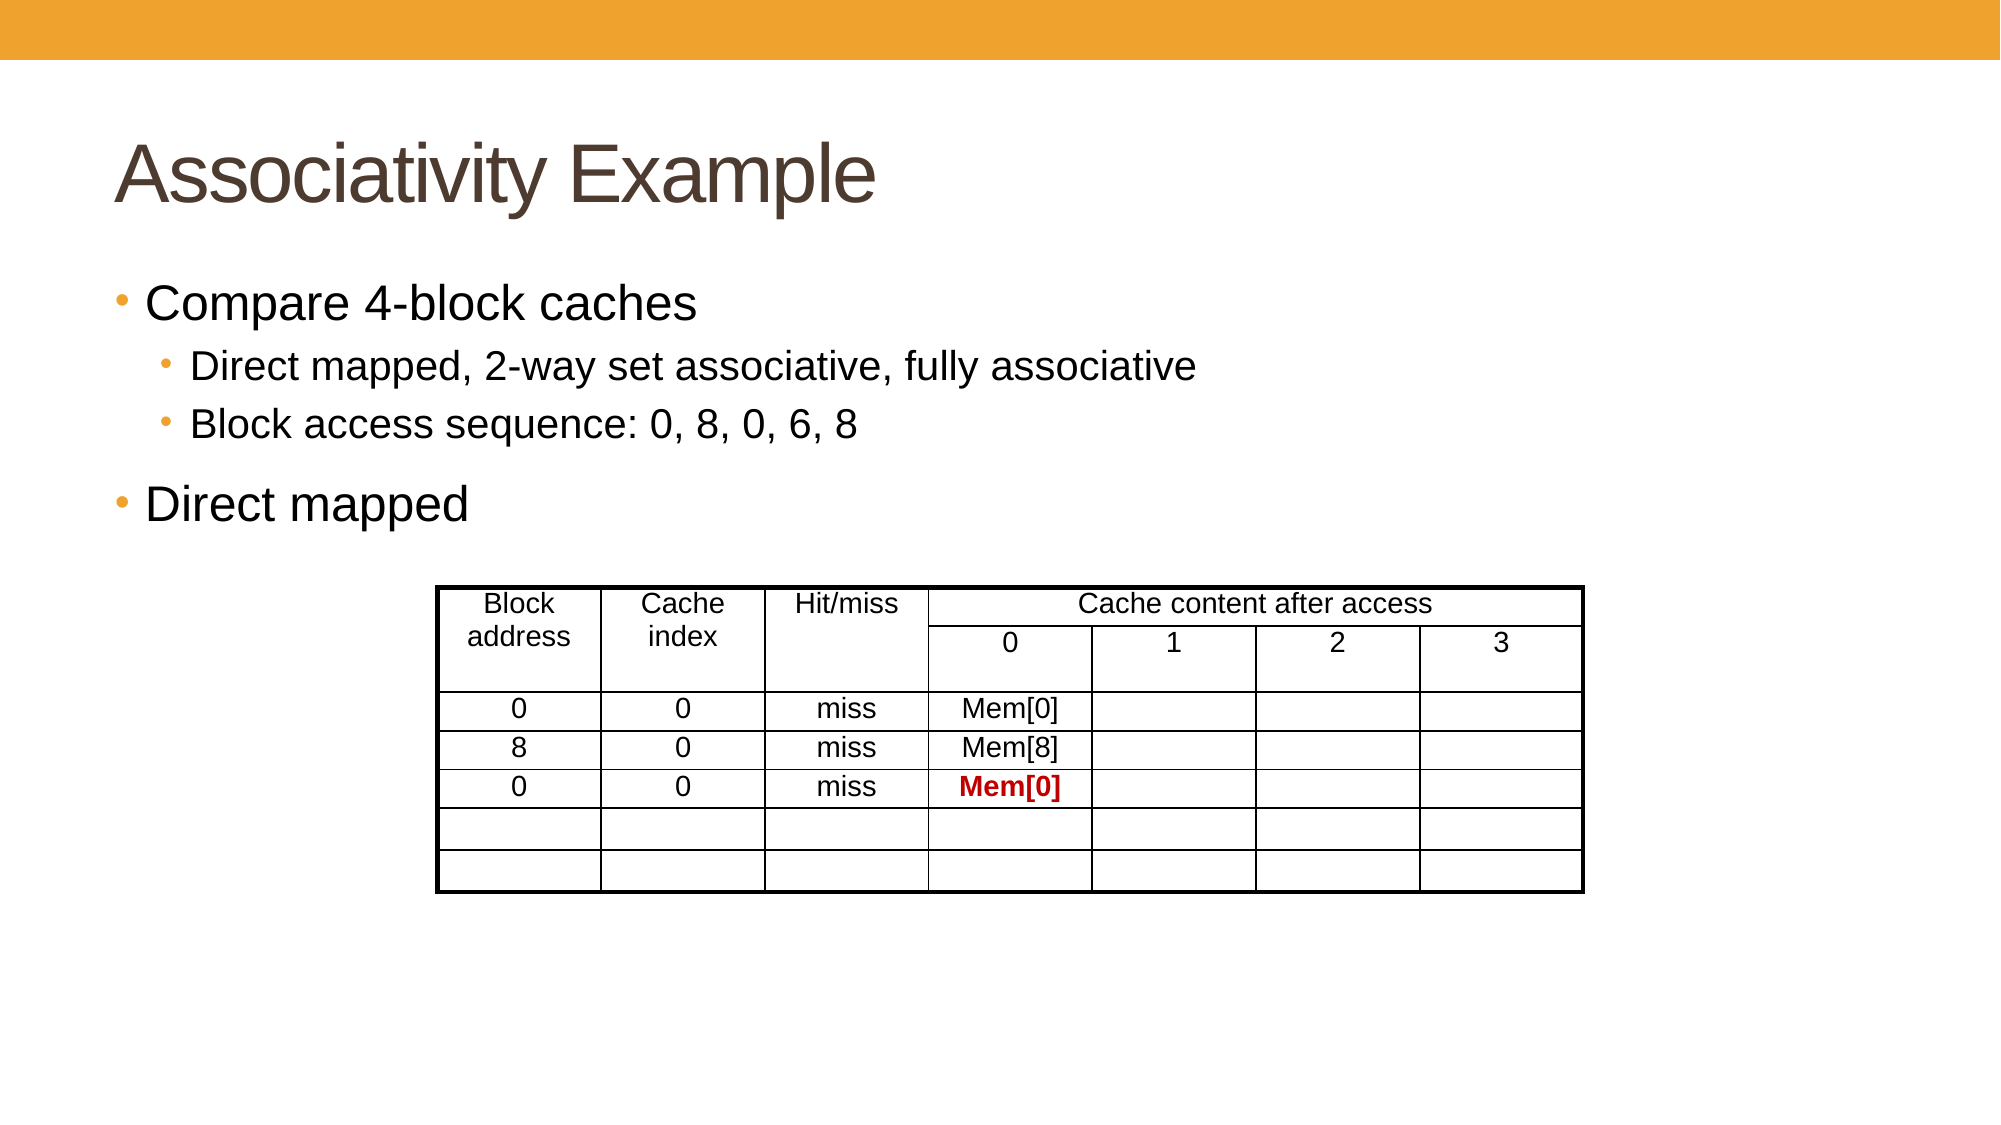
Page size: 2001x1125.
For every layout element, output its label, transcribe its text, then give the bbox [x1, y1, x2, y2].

table_header Cache index [602, 590, 764, 691]
table_cell 0 [440, 693, 600, 730]
table_cell 0 [929, 627, 1091, 691]
table_cell [766, 851, 928, 890]
table_header Cache content after access [929, 590, 1581, 625]
table_cell [602, 809, 764, 849]
table_cell [440, 851, 600, 890]
table_cell [1257, 851, 1419, 890]
table_cell [1421, 851, 1581, 890]
table_cell Mem[0] [929, 693, 1091, 730]
table_cell 3 [1421, 627, 1581, 691]
table_cell [1093, 809, 1255, 849]
table_cell 0 [602, 770, 764, 807]
table_cell miss [766, 732, 928, 769]
table_cell [1257, 809, 1419, 849]
table_cell 2 [1257, 627, 1419, 691]
table_cell [1421, 809, 1581, 849]
table_cell Mem[0] [929, 770, 1091, 807]
table_cell [1093, 693, 1255, 730]
table_cell miss [766, 693, 928, 730]
table_cell 8 [440, 732, 600, 769]
table_cell [929, 851, 1091, 890]
table_cell [440, 809, 600, 849]
table_cell [1257, 693, 1419, 730]
table_cell [1421, 693, 1581, 730]
title Associativity Example [99, 87, 1900, 250]
table_cell miss [766, 770, 928, 807]
table_cell Mem[8] [929, 732, 1091, 769]
table_cell [1093, 851, 1255, 890]
table_cell [1093, 732, 1255, 769]
table_cell 0 [602, 732, 764, 769]
table_cell [1093, 770, 1255, 807]
table_header Block address [440, 590, 600, 691]
table_cell [1421, 770, 1581, 807]
table_cell [766, 809, 928, 849]
table_cell [1257, 770, 1419, 807]
table_cell [929, 809, 1091, 849]
table_cell 1 [1093, 627, 1255, 691]
list Compare 4-block caches Direct mapped, 2-way set associative, fully associative Block access sequence: 0, 8, 0, 6, 8 Direct mapped [99, 262, 1900, 1063]
table_cell 0 [440, 770, 600, 807]
table_header Hit/miss [766, 590, 928, 691]
table_cell [602, 851, 764, 890]
table_cell [1421, 732, 1581, 769]
table_cell 0 [602, 693, 764, 730]
table_cell [1257, 732, 1419, 769]
